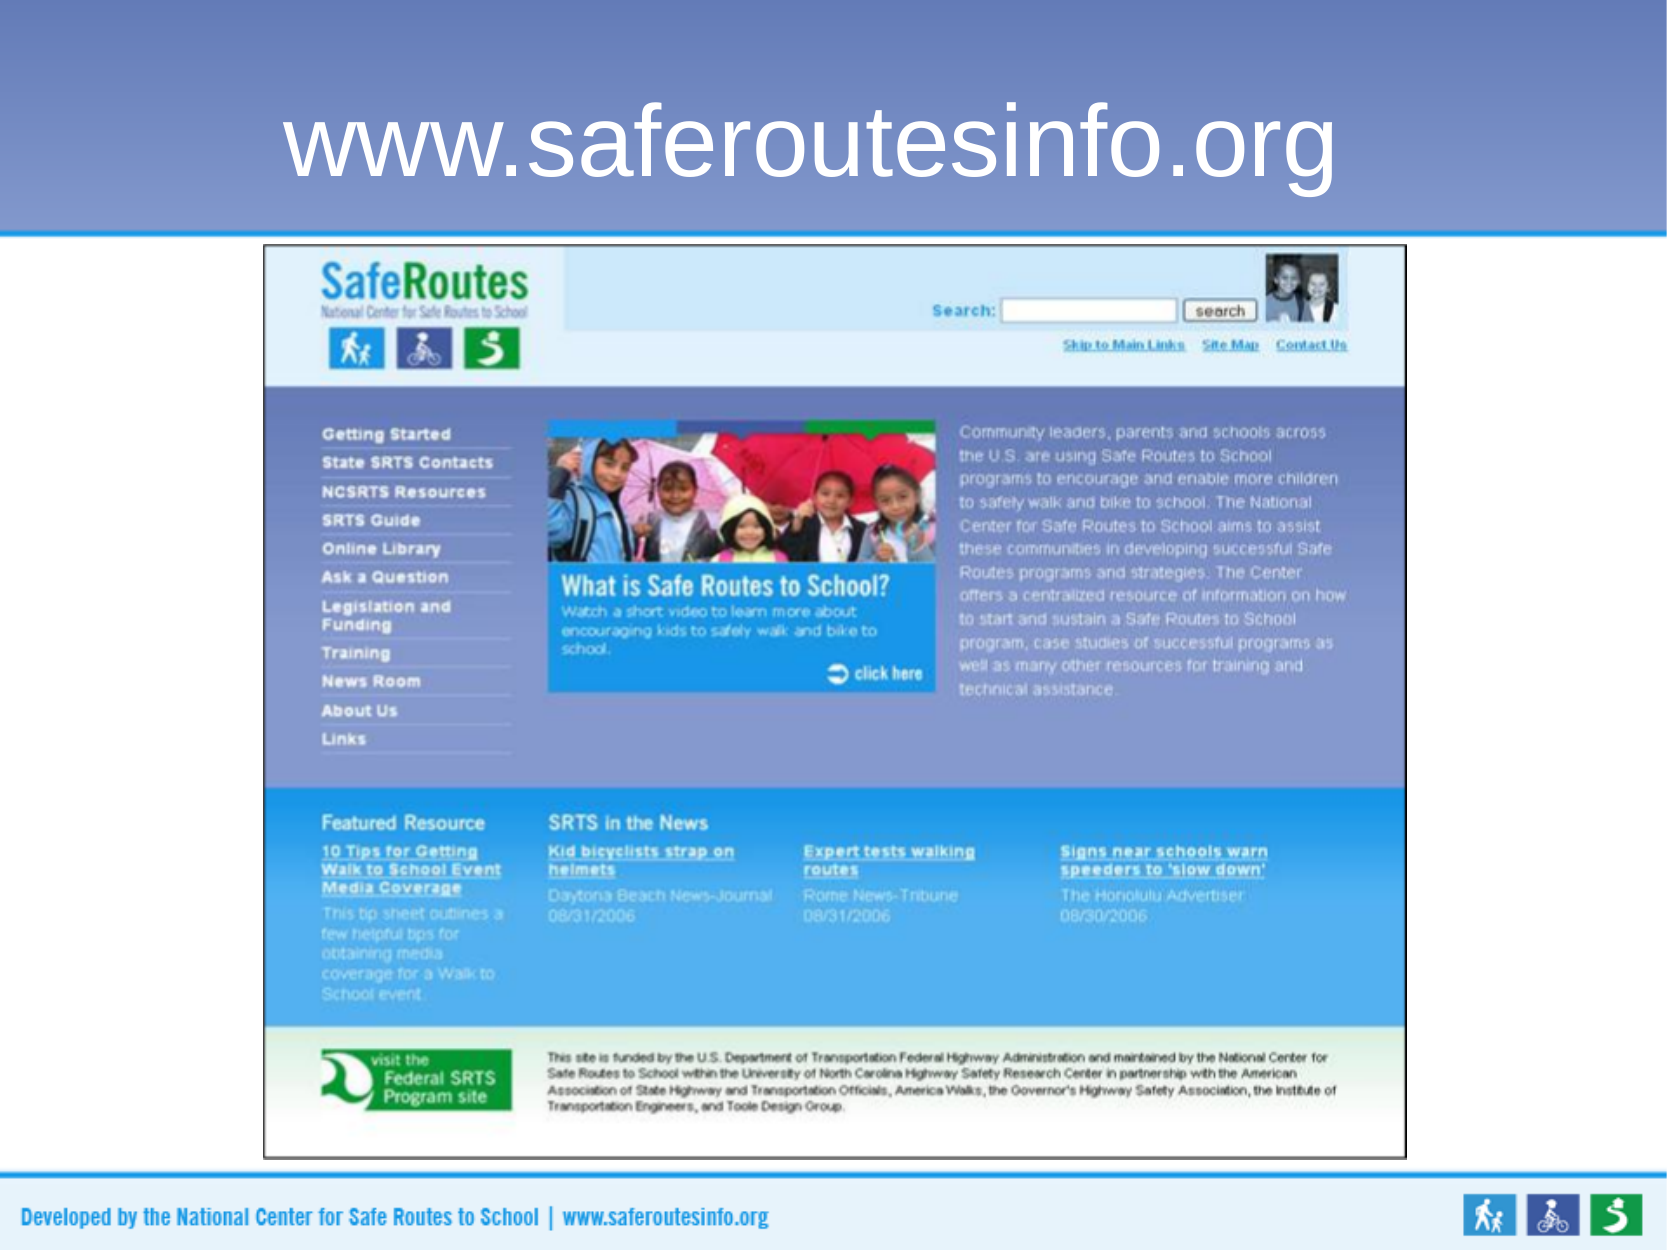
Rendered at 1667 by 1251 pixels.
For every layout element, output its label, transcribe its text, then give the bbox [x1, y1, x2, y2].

picture [0, 0, 1667, 1250]
title www.saferoutesinfo.org [44, 8, 1580, 241]
